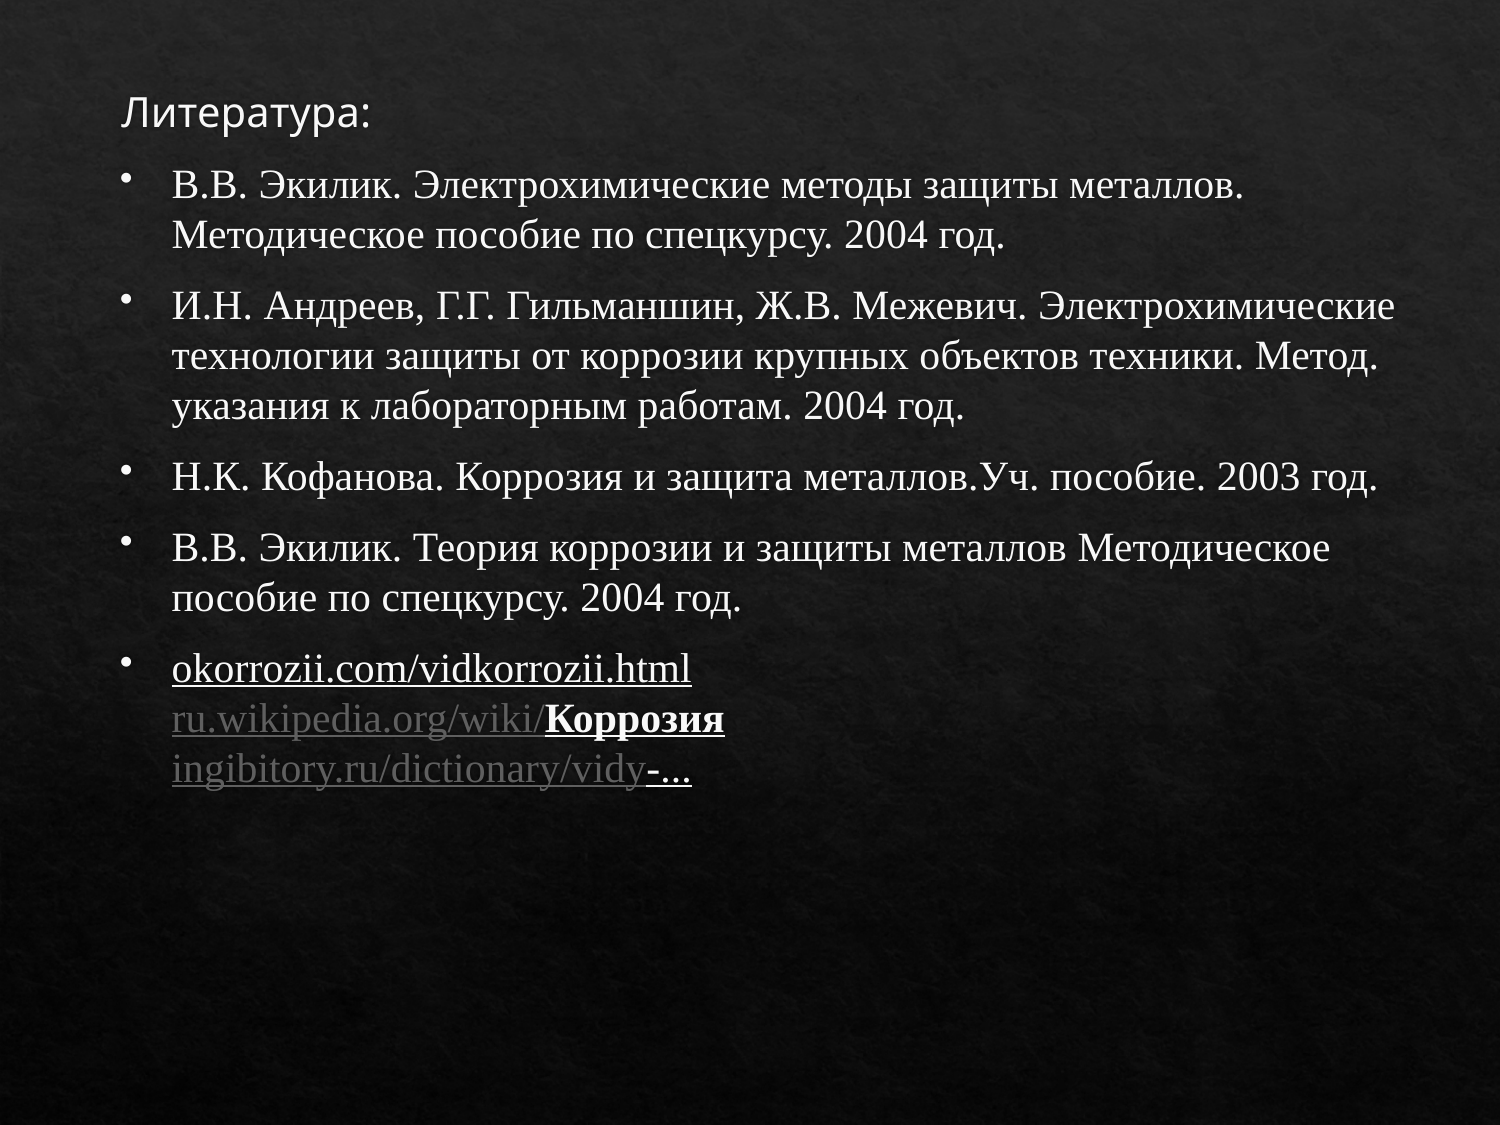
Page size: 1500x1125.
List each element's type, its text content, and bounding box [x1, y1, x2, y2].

list Литература: В.В. Экилик. Электрохимические методы защиты металлов. Методическое пособие по спецкурсу. 2004 год. И.Н. Андреев, Г.Г. Гильманшин, Ж.В. Межевич. Электрохимические технологии защиты от коррозии крупных объектов техники. Метод. указания к лабораторным работам. 2004 год. Н.К. Кофанова. Коррозия и защита металлов.Уч. пособие. 2003 год. В.В. Экилик. Теория коррозии и защиты металлов Методическое пособие по спецкурсу. 2004 год. okorrozii.com/vidkorrozii.html ru.wikipedia.org/wiki/Коррозия ingibitory.ru/dictionary/vidy-... [100, 78, 1413, 1125]
